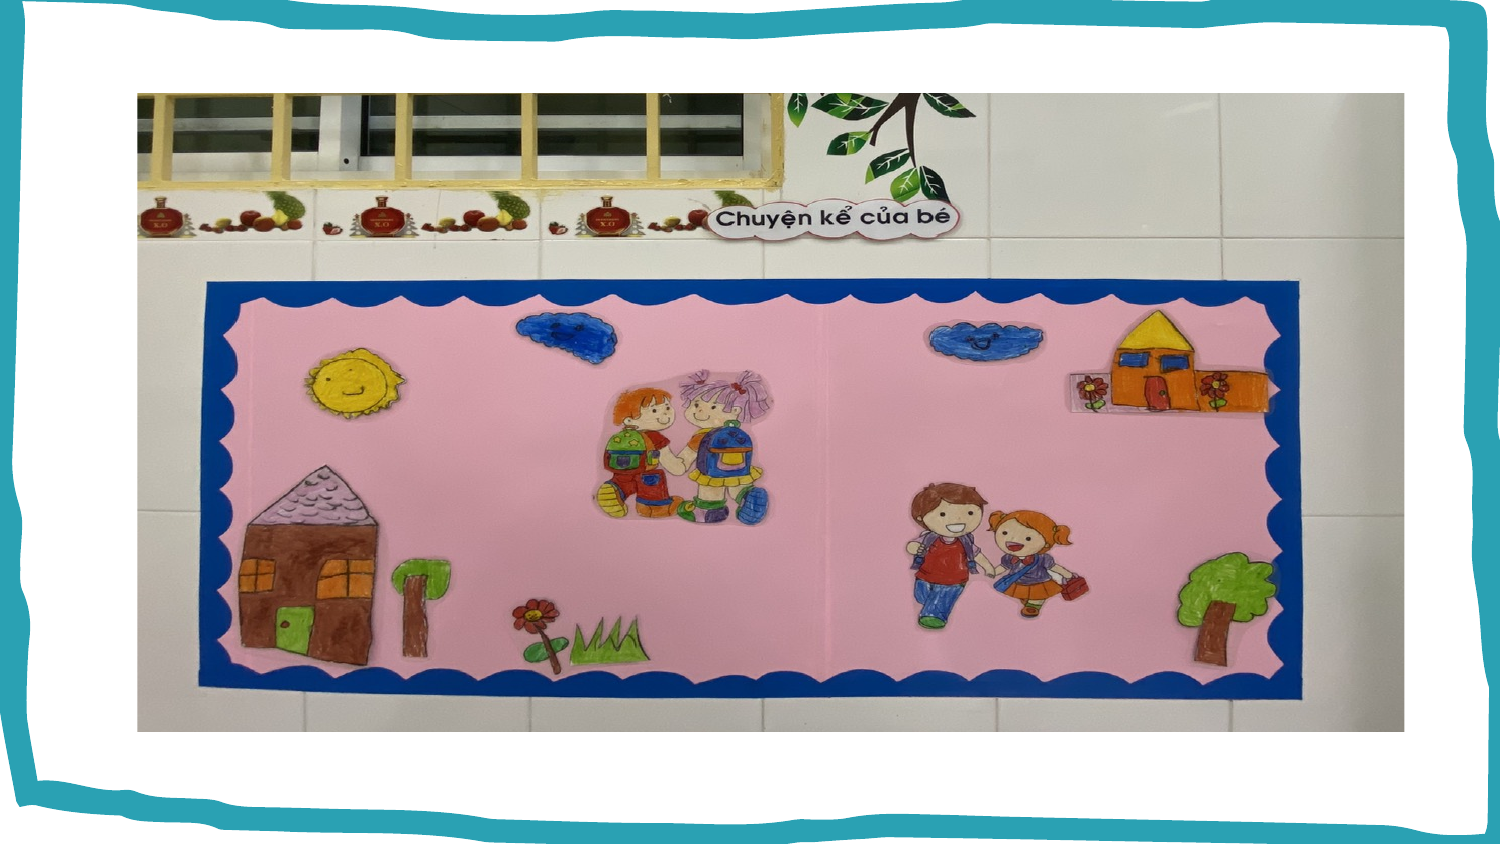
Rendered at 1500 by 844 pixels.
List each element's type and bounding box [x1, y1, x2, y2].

picture [137, 93, 1405, 732]
